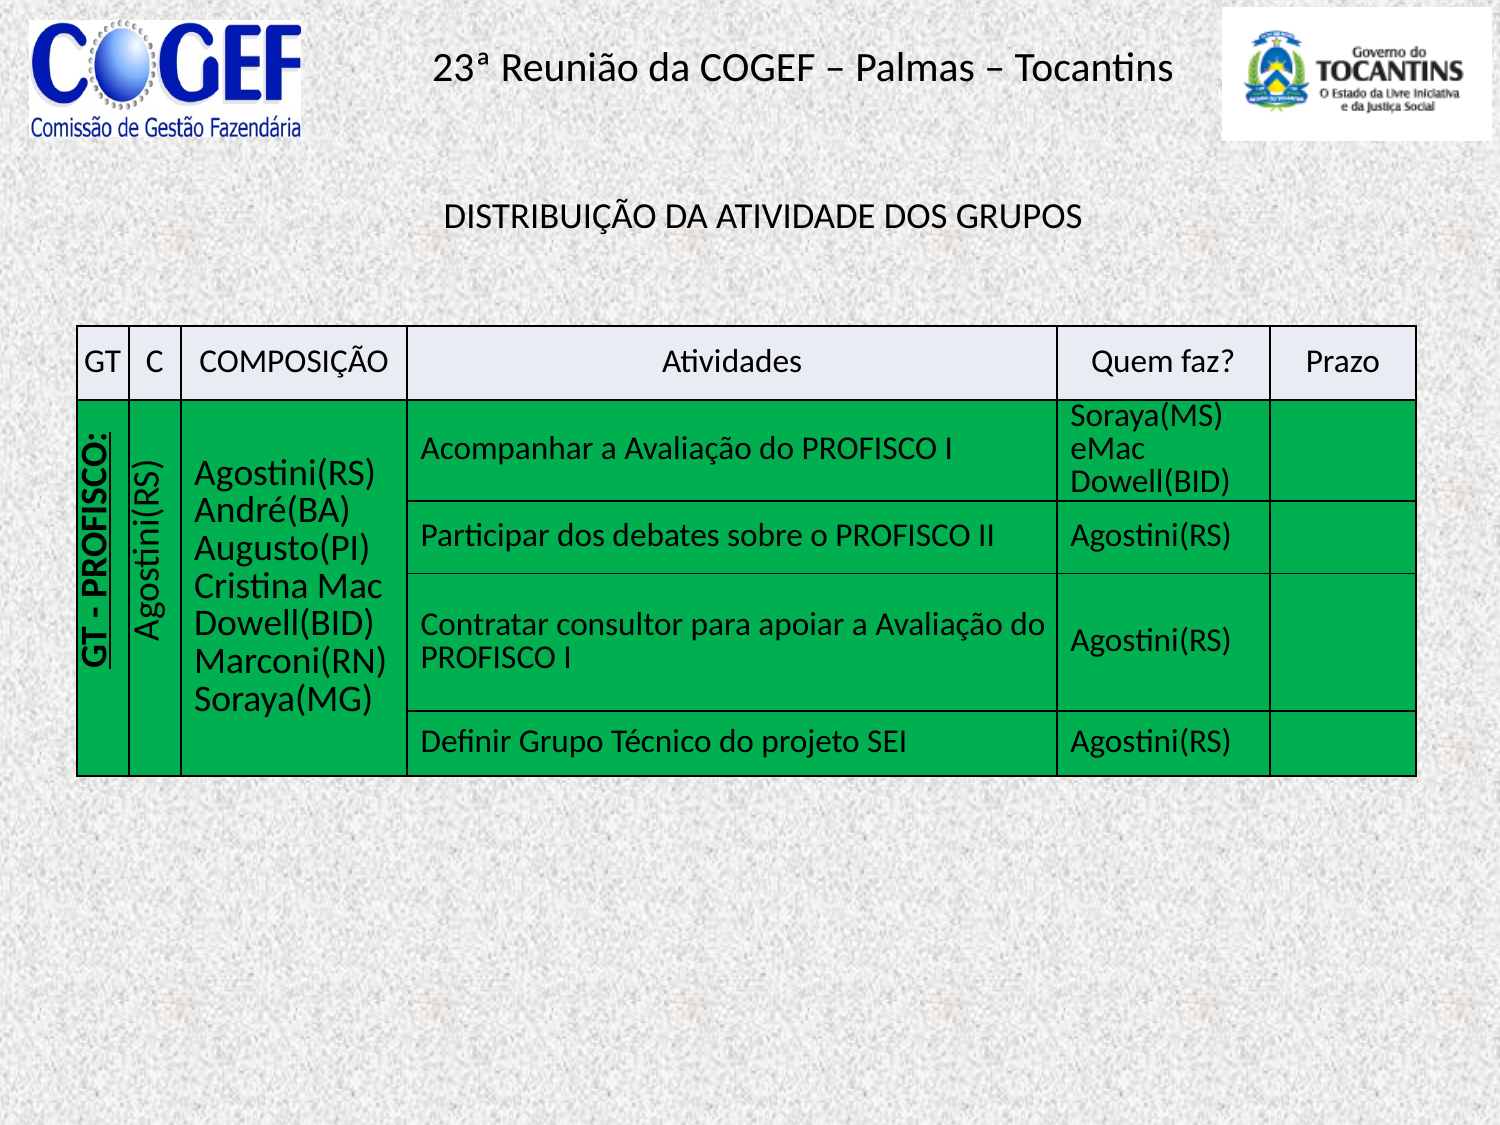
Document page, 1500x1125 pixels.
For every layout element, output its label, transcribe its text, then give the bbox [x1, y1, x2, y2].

list DISTRIBUIÇÃO DA ATIVIDADE DOS GRUPOS [88, 184, 1439, 244]
table_header GT [78, 327, 128, 399]
table_header Prazo [1271, 327, 1415, 399]
table_cell Definir Grupo Técnico do projeto SEI [408, 712, 1056, 775]
table_cell Agostini(RS) [1058, 574, 1269, 710]
table_cell Contratar consultor para apoiar a Avaliação do PROFISCO I [408, 574, 1056, 710]
table_cell Agostini(RS) André(BA) Augusto(PI) Cristina Mac Dowell(BID) Marconi(RN) Soraya(MG) [182, 401, 406, 775]
table_cell GT - PROFISCO: [78, 401, 128, 775]
table_cell Acompanhar a Avaliação do PROFISCO I [408, 401, 1056, 500]
table_cell [1271, 401, 1415, 500]
table_cell Soraya(MS) eMac Dowell(BID) [1058, 401, 1269, 500]
table_header Atividades [408, 327, 1056, 399]
table_header Quem faz? [1058, 327, 1269, 399]
table_cell Agostini(RS) [1058, 712, 1269, 775]
table_cell [1271, 574, 1415, 710]
table_header COMPOSIÇÃO [182, 327, 406, 399]
table_header C [130, 327, 180, 399]
table_cell Agostini(RS) [1058, 502, 1269, 573]
table_cell [1271, 502, 1415, 573]
picture [0, 0, 1500, 1125]
table_cell [1271, 712, 1415, 775]
table_cell Agostini(RS) [130, 401, 180, 775]
table_cell Participar dos debates sobre o PROFISCO II [408, 502, 1056, 573]
text_box 23ª Reunião da COGEF – Palmas – Tocantins [383, 16, 1217, 126]
